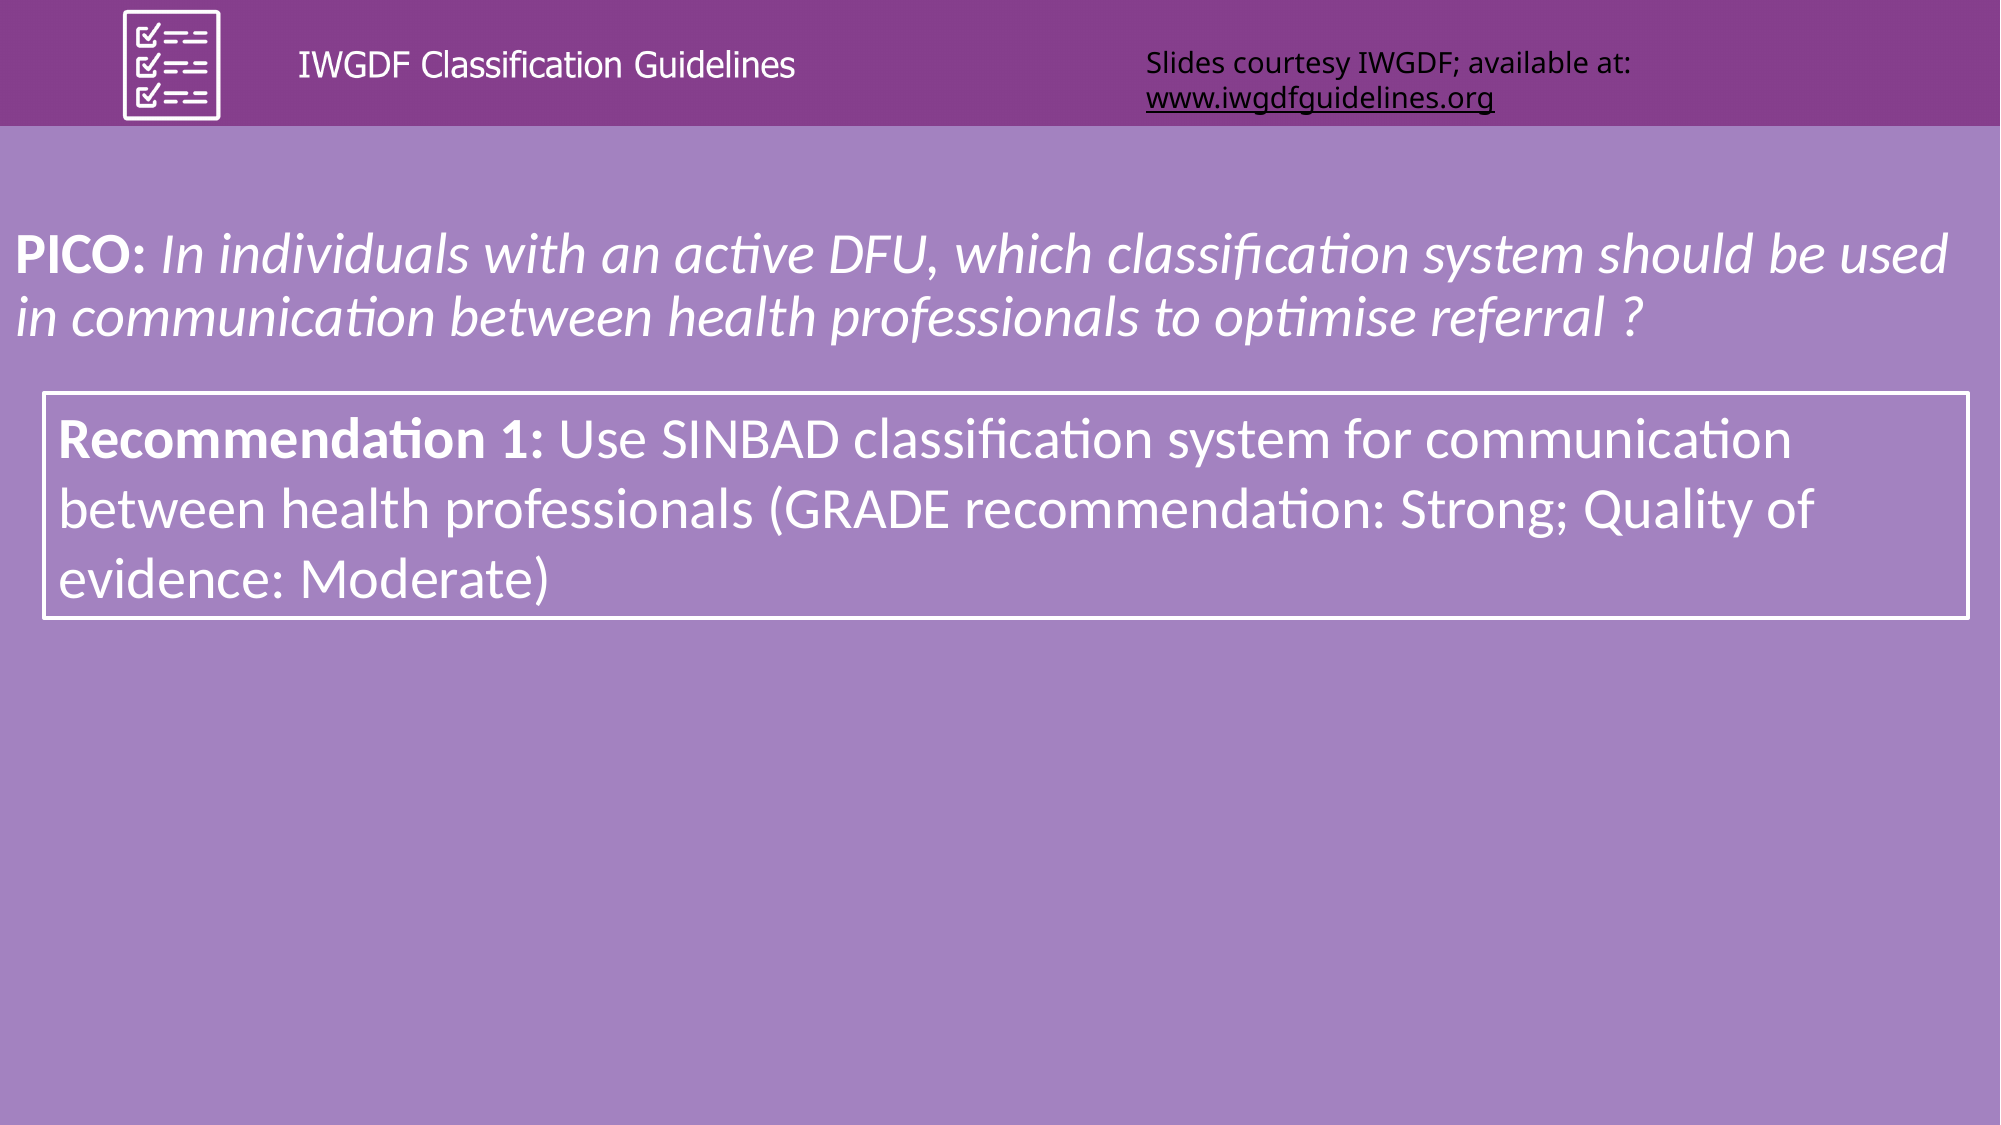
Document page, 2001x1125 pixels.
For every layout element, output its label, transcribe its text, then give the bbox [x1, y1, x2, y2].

text_box PICO: In individuals with an active DFU, which classification system should be used in communication between health professionals to optimise referral ? [0, 215, 2000, 1111]
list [0, 0, 2000, 126]
text_box Recommendation 1: Use SINBAD classification system for communication between health professionals (GRADE recommendation: Strong; Quality of evidence: Moderate) [43, 393, 1968, 618]
